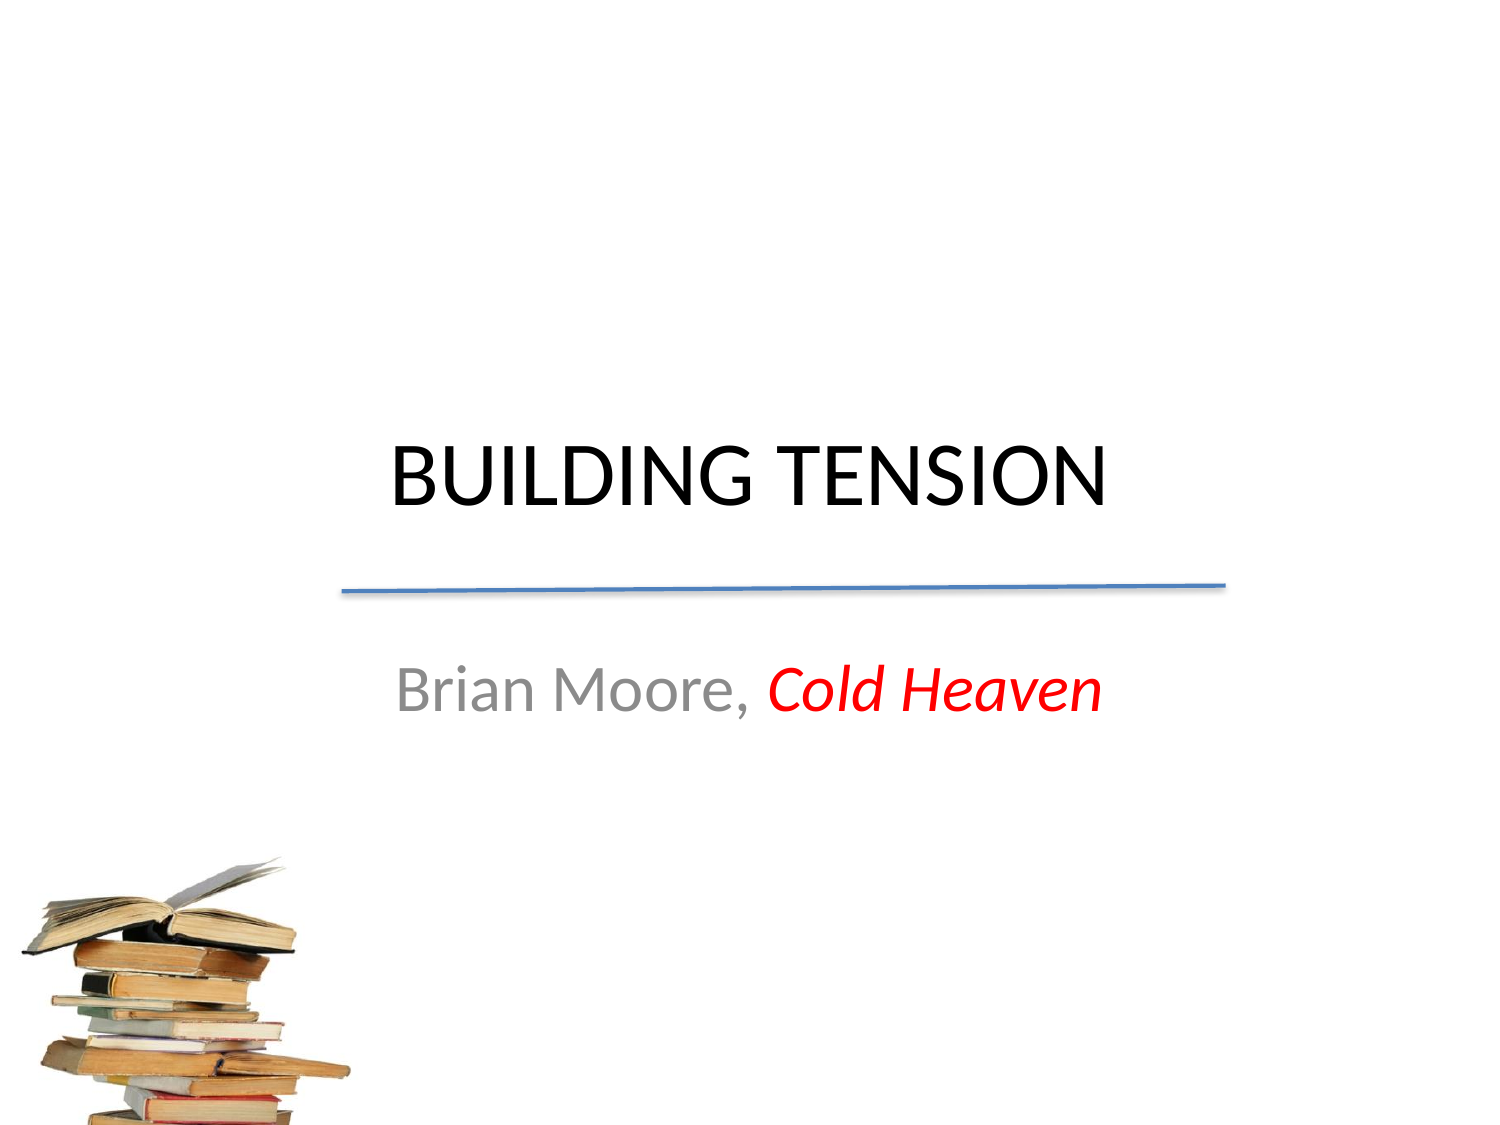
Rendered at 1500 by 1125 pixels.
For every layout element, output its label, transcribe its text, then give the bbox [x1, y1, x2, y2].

subtitle Brian Moore, Cold Heaven [225, 637, 1275, 925]
title BUILDING TENSION [112, 375, 1388, 563]
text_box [341, 585, 1226, 592]
picture [0, 853, 371, 1125]
